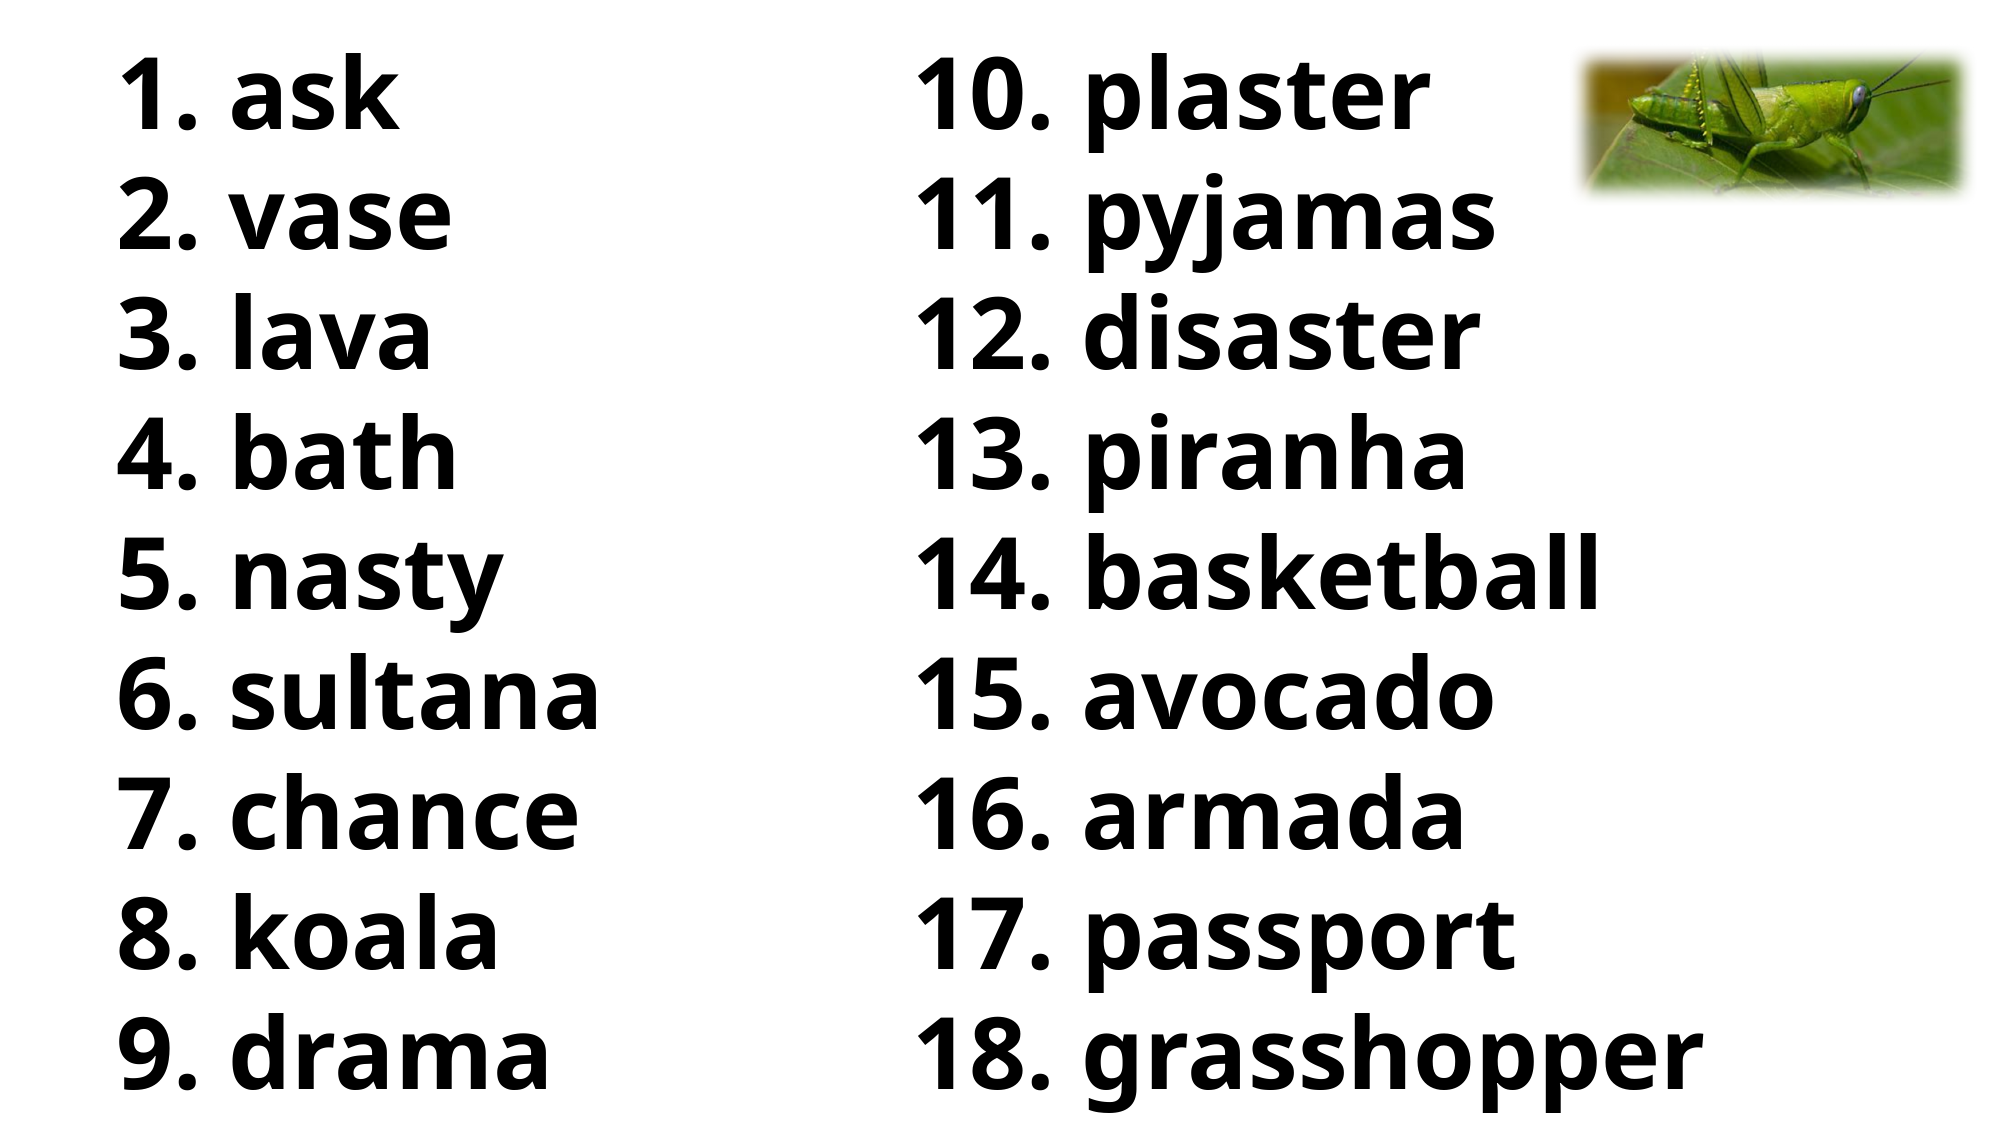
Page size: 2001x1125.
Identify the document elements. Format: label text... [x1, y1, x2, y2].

picture [1568, 44, 1977, 207]
text_box 10. plaster 11. pyjamas 12. disaster 13. piranha 14. basketball 15. avocado 16. armada 17. passport 18. grasshopper [897, 22, 1960, 1125]
text_box ask vase lava bath nasty sultana 7. chance 8. koala 9. drama [101, 22, 868, 1125]
